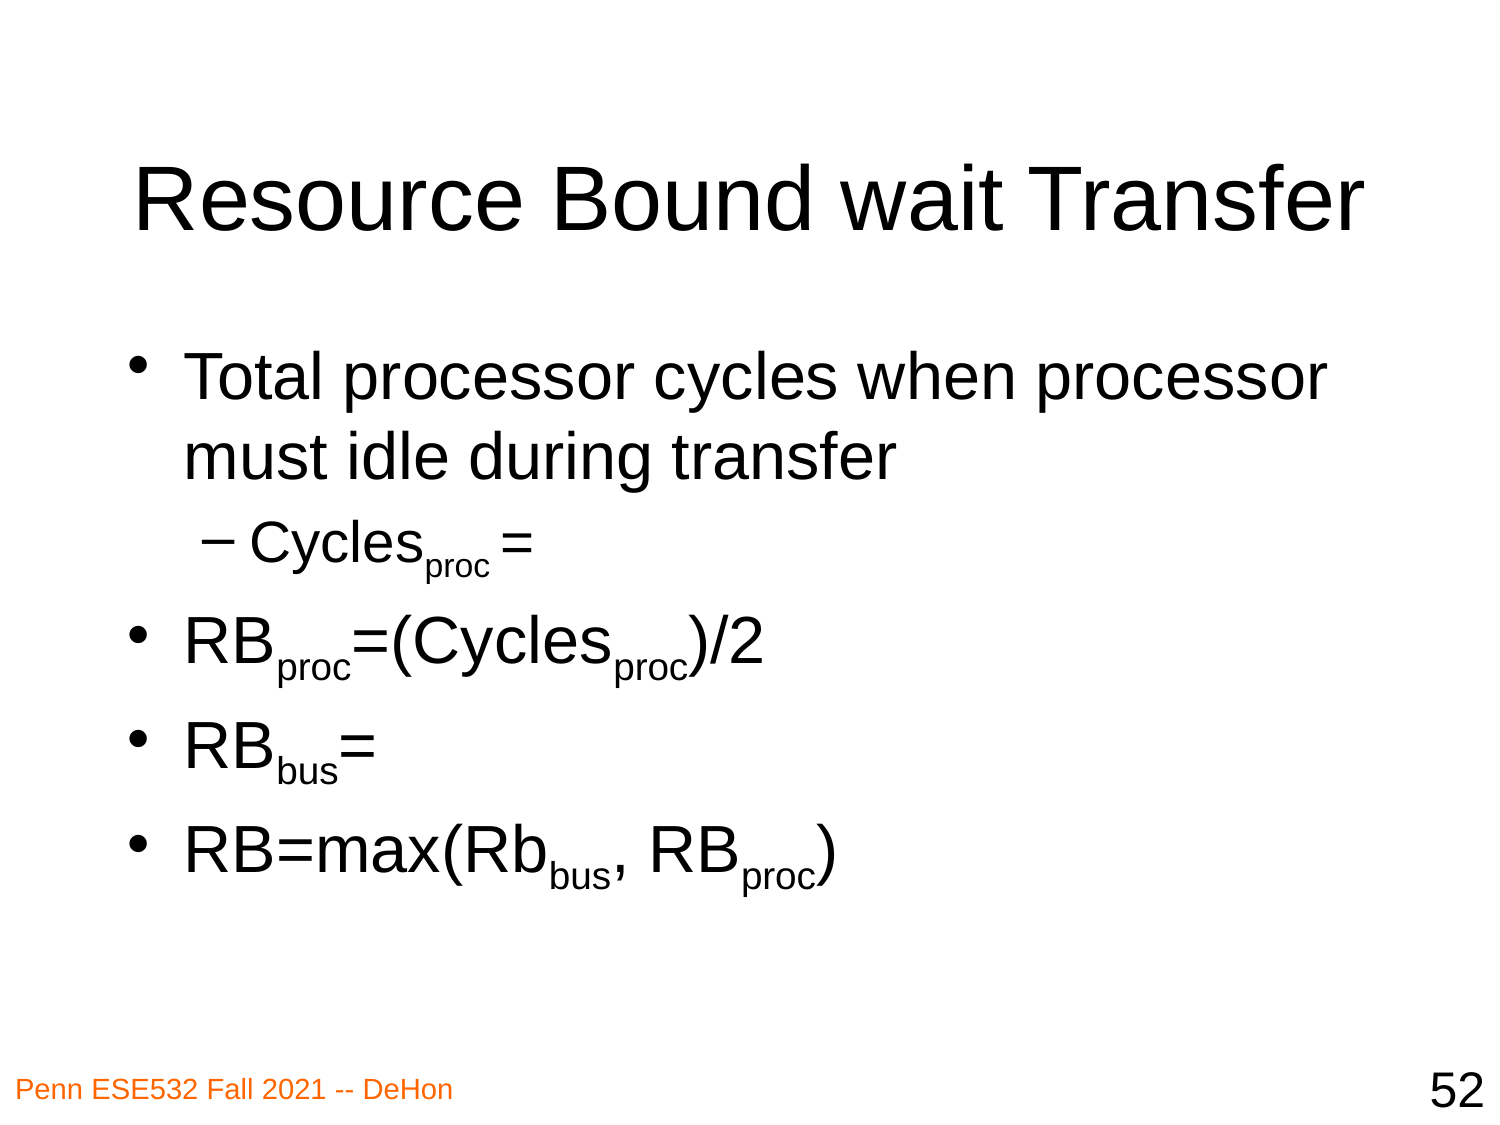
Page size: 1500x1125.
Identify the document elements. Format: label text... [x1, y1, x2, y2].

slide_number Penn ESE532 Fall 2021 -- DeHon [0, 1062, 576, 1125]
slide_number 52 [1187, 1049, 1500, 1125]
title Resource Bound wait Transfer [112, 99, 1388, 288]
